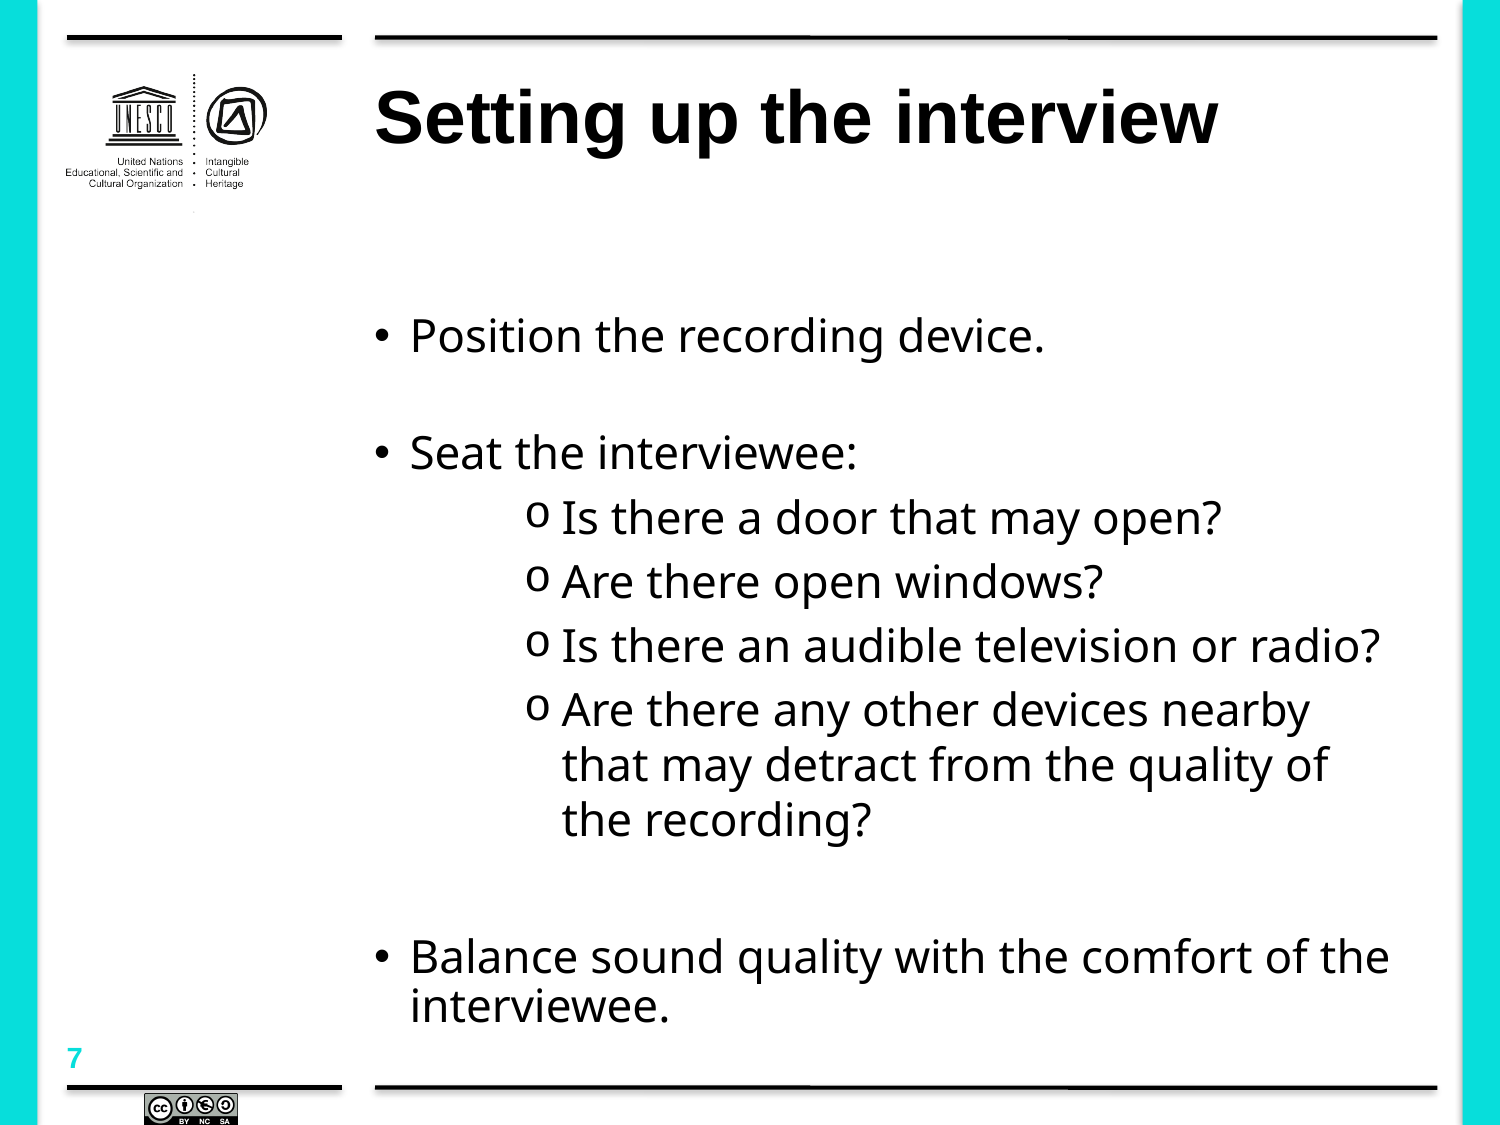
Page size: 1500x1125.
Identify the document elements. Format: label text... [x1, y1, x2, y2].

picture [66, 74, 267, 213]
title Setting up the interview [374, 68, 1438, 160]
picture [144, 1093, 238, 1125]
list Position the recording device. Seat the interviewee: Is there a door that may open? Are there open windows? Is there an audible television or radio? Are there any other devices nearby that may detract from the quality of the recording? Balance sound quality with the comfort of the interviewee. [374, 312, 1392, 1041]
